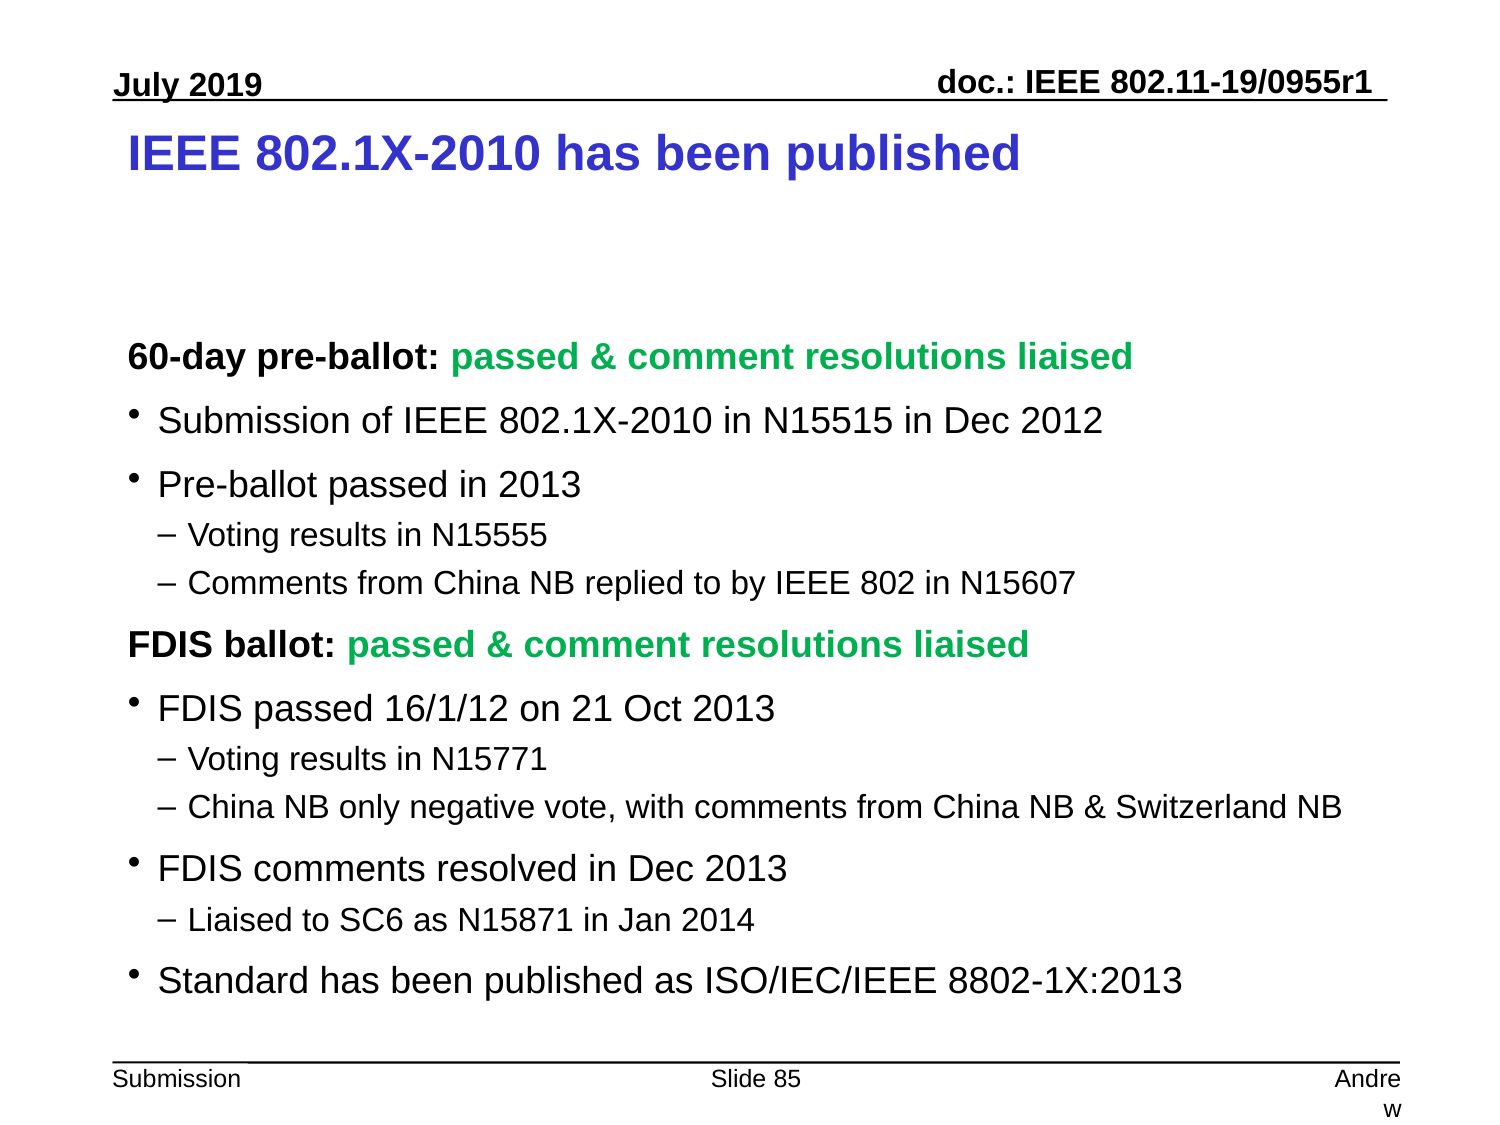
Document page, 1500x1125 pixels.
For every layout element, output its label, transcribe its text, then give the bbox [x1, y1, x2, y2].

title IEEE 802.1X-2010 has been published [112, 112, 1388, 288]
footer Andrew Myles, Cisco [1320, 1061, 1402, 1093]
slide_number Slide 85 [709, 1061, 803, 1093]
list 60-day pre-ballot: passed & comment resolutions liaised Submission of IEEE 802.1X-2010 in N15515 in Dec 2012 Pre-ballot passed in 2013 Voting results in N15555 Comments from China NB replied to by IEEE 802 in N15607 FDIS ballot: passed & comment resolutions liaised FDIS passed 16/1/12 on 21 Oct 2013 Voting results in N15771 China NB only negative vote, with comments from China NB & Switzerland NB FDIS comments resolved in Dec 2013 Liaised to SC6 as N15871 in Jan 2014 Standard has been published as ISO/IEC/IEEE 8802-1X:2013 [112, 324, 1388, 1000]
